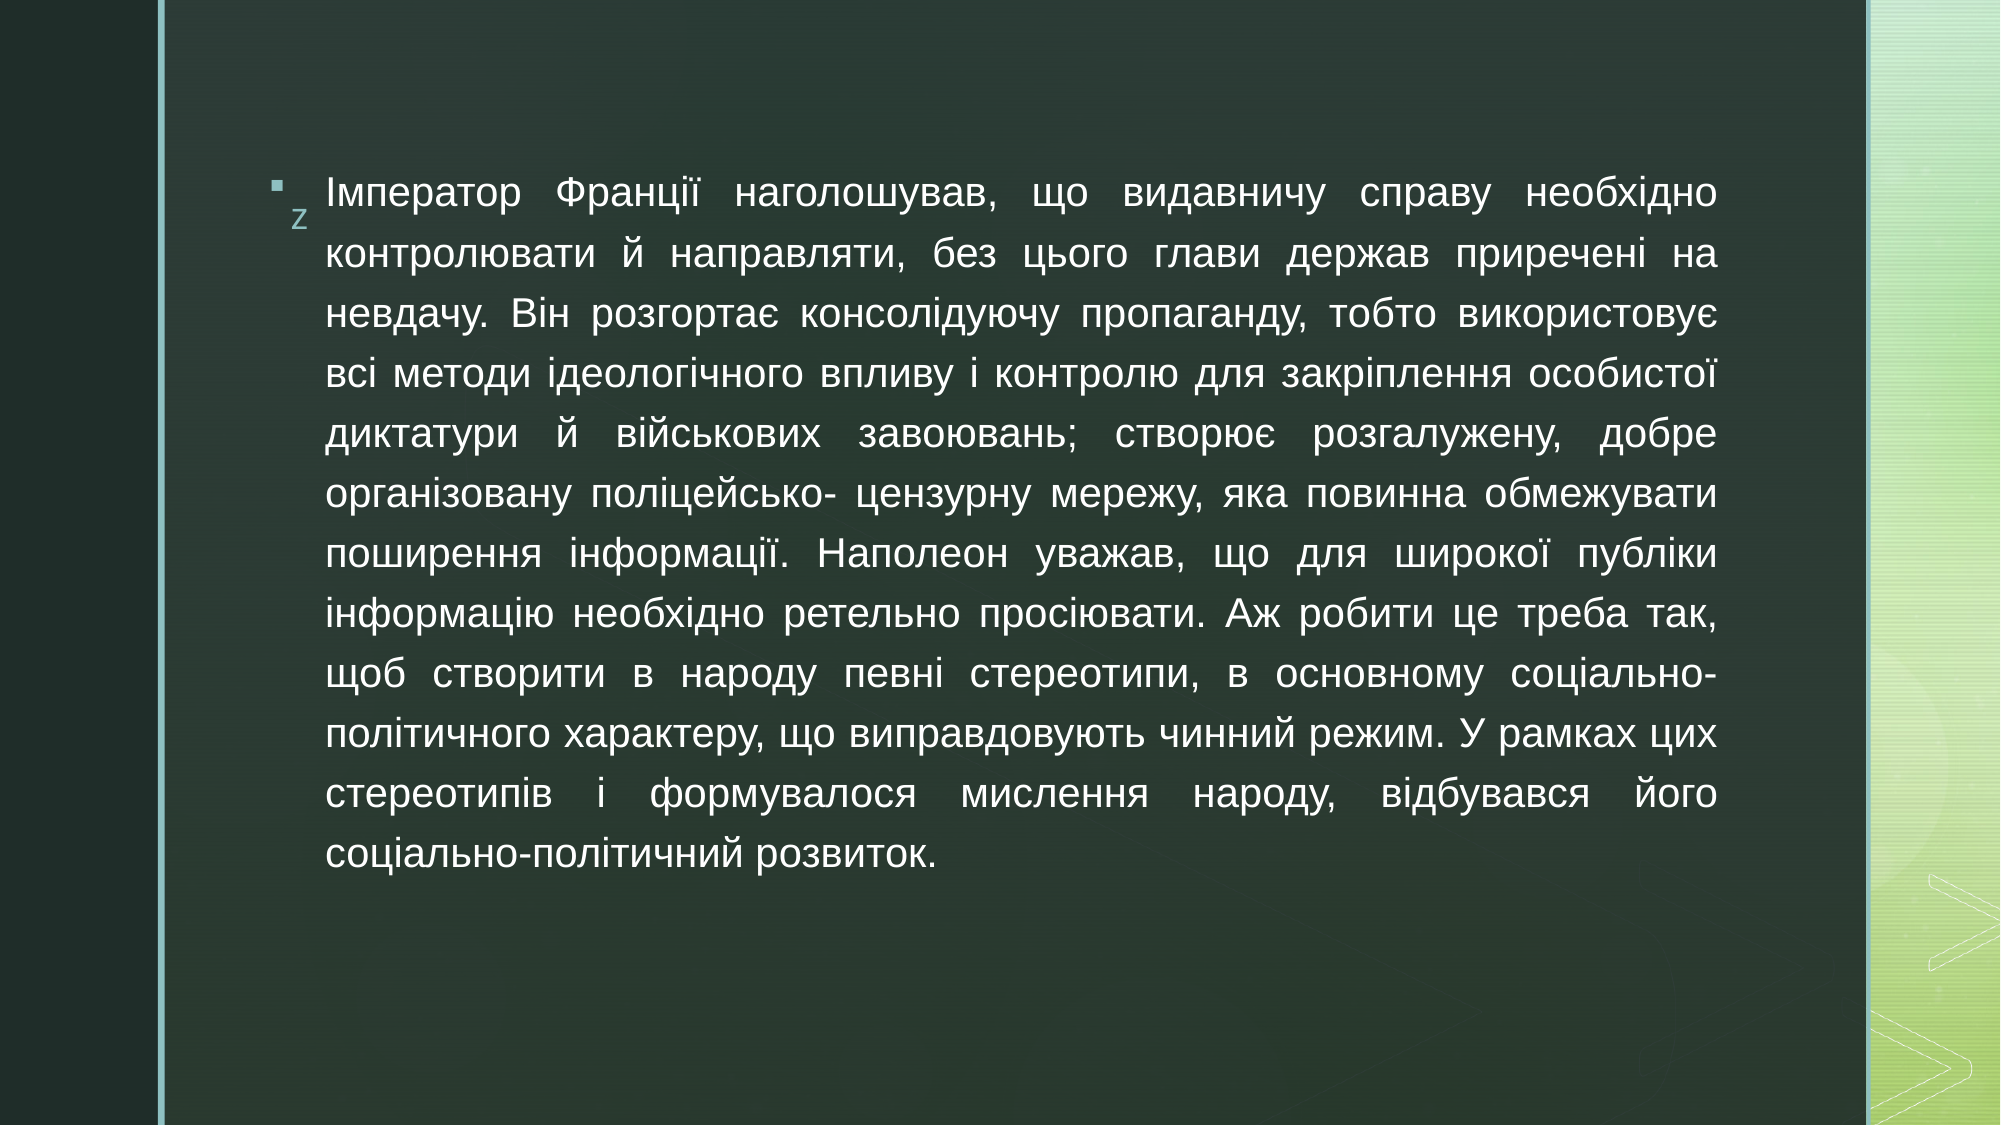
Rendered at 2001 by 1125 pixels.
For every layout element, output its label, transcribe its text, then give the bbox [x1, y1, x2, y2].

list Імператор Франції наголошував, що видавничу справу необхідно контролювати й направляти, без цього глави держав приречені на невдачу. Він розгортає консолідуючу пропаганду, тобто використовує всі методи ідеологічного впливу і контролю для закріплення особистої диктатури й військових завоювань; створює розгалужену, добре організовану поліцейсько- цензурну мережу, яка повинна обмежувати поширення інформації. Наполеон уважав, що для широкої публіки інформацію необхідно ретельно просіювати. Аж робити це треба так, щоб створити в народу певні стереотипи, в основному соціально-політичного характеру, що виправдовують чинний режим. У рамках цих стереотипів і формувалося мислення народу, відбувався його соціально-політичний розвиток. [253, 132, 1734, 993]
picture [1871, 0, 2001, 1125]
